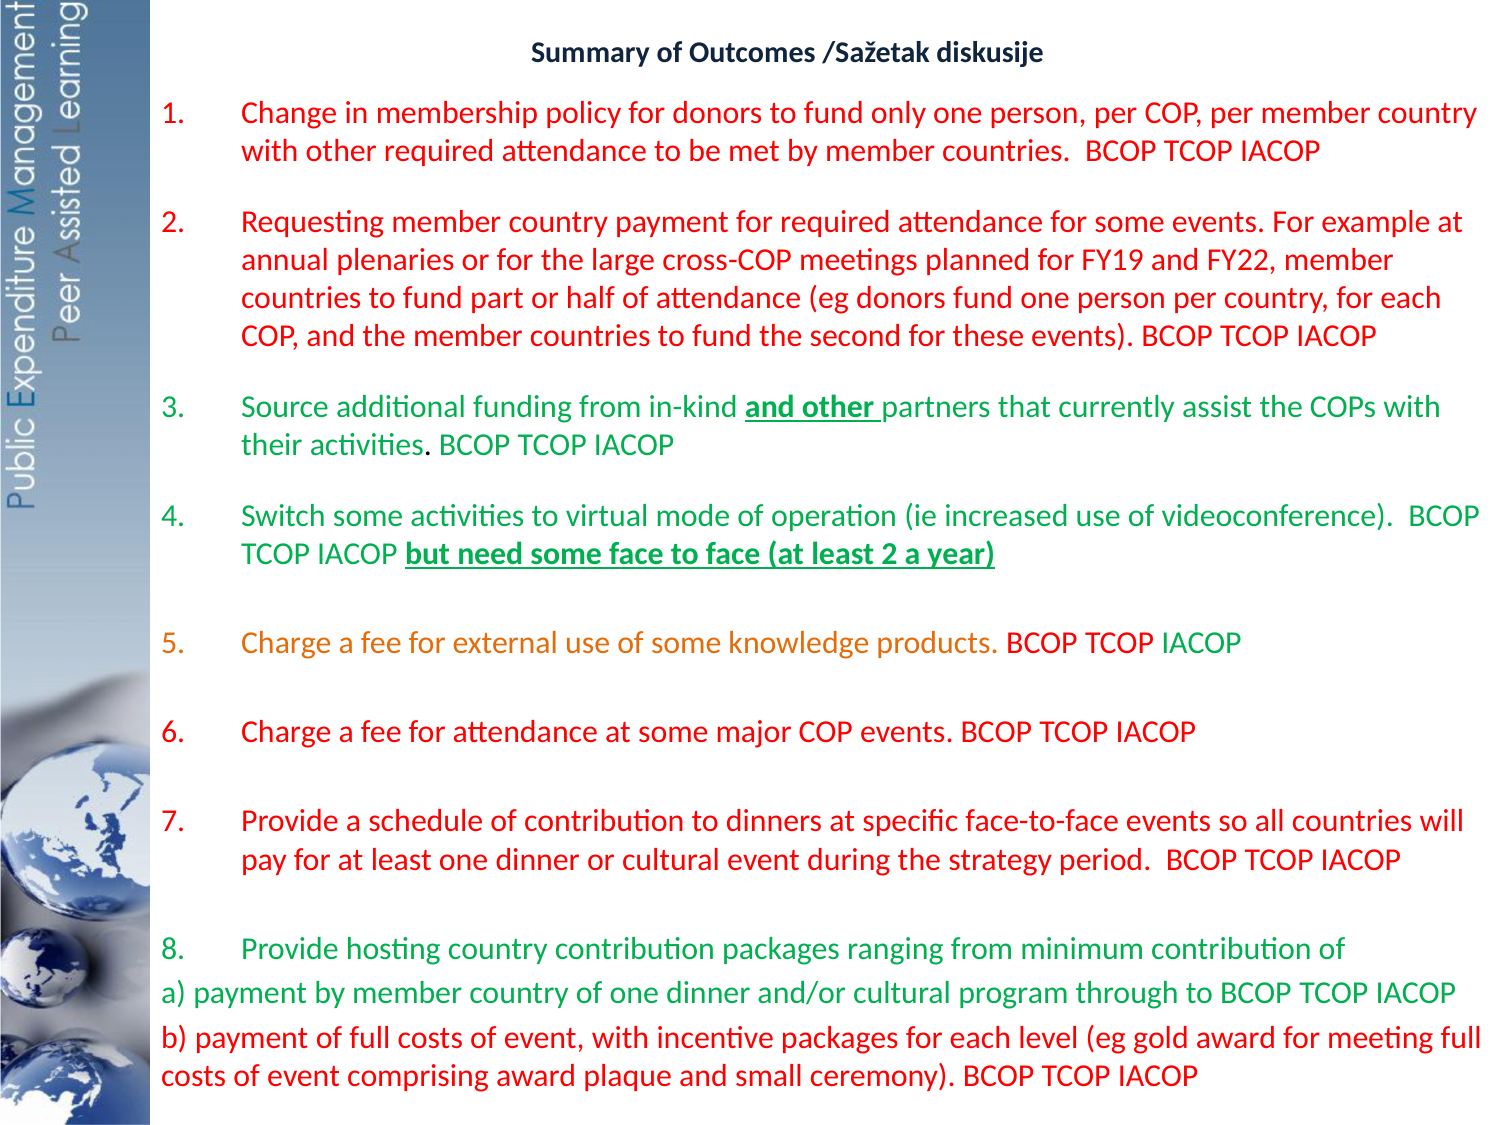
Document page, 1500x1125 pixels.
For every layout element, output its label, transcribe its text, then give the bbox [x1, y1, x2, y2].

picture [0, 487, 638, 638]
subtitle Summary of Outcomes /Sažetak diskusije Change in membership policy for donors to fund only one person, per COP, per member country with other required attendance to be met by member countries. BCOP TCOP IACOP Requesting member country payment for required attendance for some events. For example at annual plenaries or for the large cross-COP meetings planned for FY19 and FY22, member countries to fund part or half of attendance (eg donors fund one person per country, for each COP, and the member countries to fund the second for these events). BCOP TCOP IACOP Source additional funding from in-kind and other partners that currently assist the COPs with their activities. BCOP TCOP IACOP Switch some activities to virtual mode of operation (ie increased use of videoconference). BCOP TCOP IACOP but need some face to face (at least 2 a year) Charge a fee for external use of some knowledge products. BCOP TCOP IACOP Charge a fee for attendance at some major COP events. BCOP TCOP IACOP Provide a schedule of contribution to dinners at specific face-to-face events so all countries will pay for at least one dinner or cultural event during the strategy period. BCOP TCOP IACOP Provide hosting country contribution packages ranging from minimum contribution of a) payment by member country of one dinner and/or cultural program through to BCOP TCOP IACOP b) payment of full costs of event, with incentive packages for each level (eg gold award for meeting full costs of event comprising award plaque and small ceremony). BCOP TCOP IACOP [150, 24, 1500, 1113]
